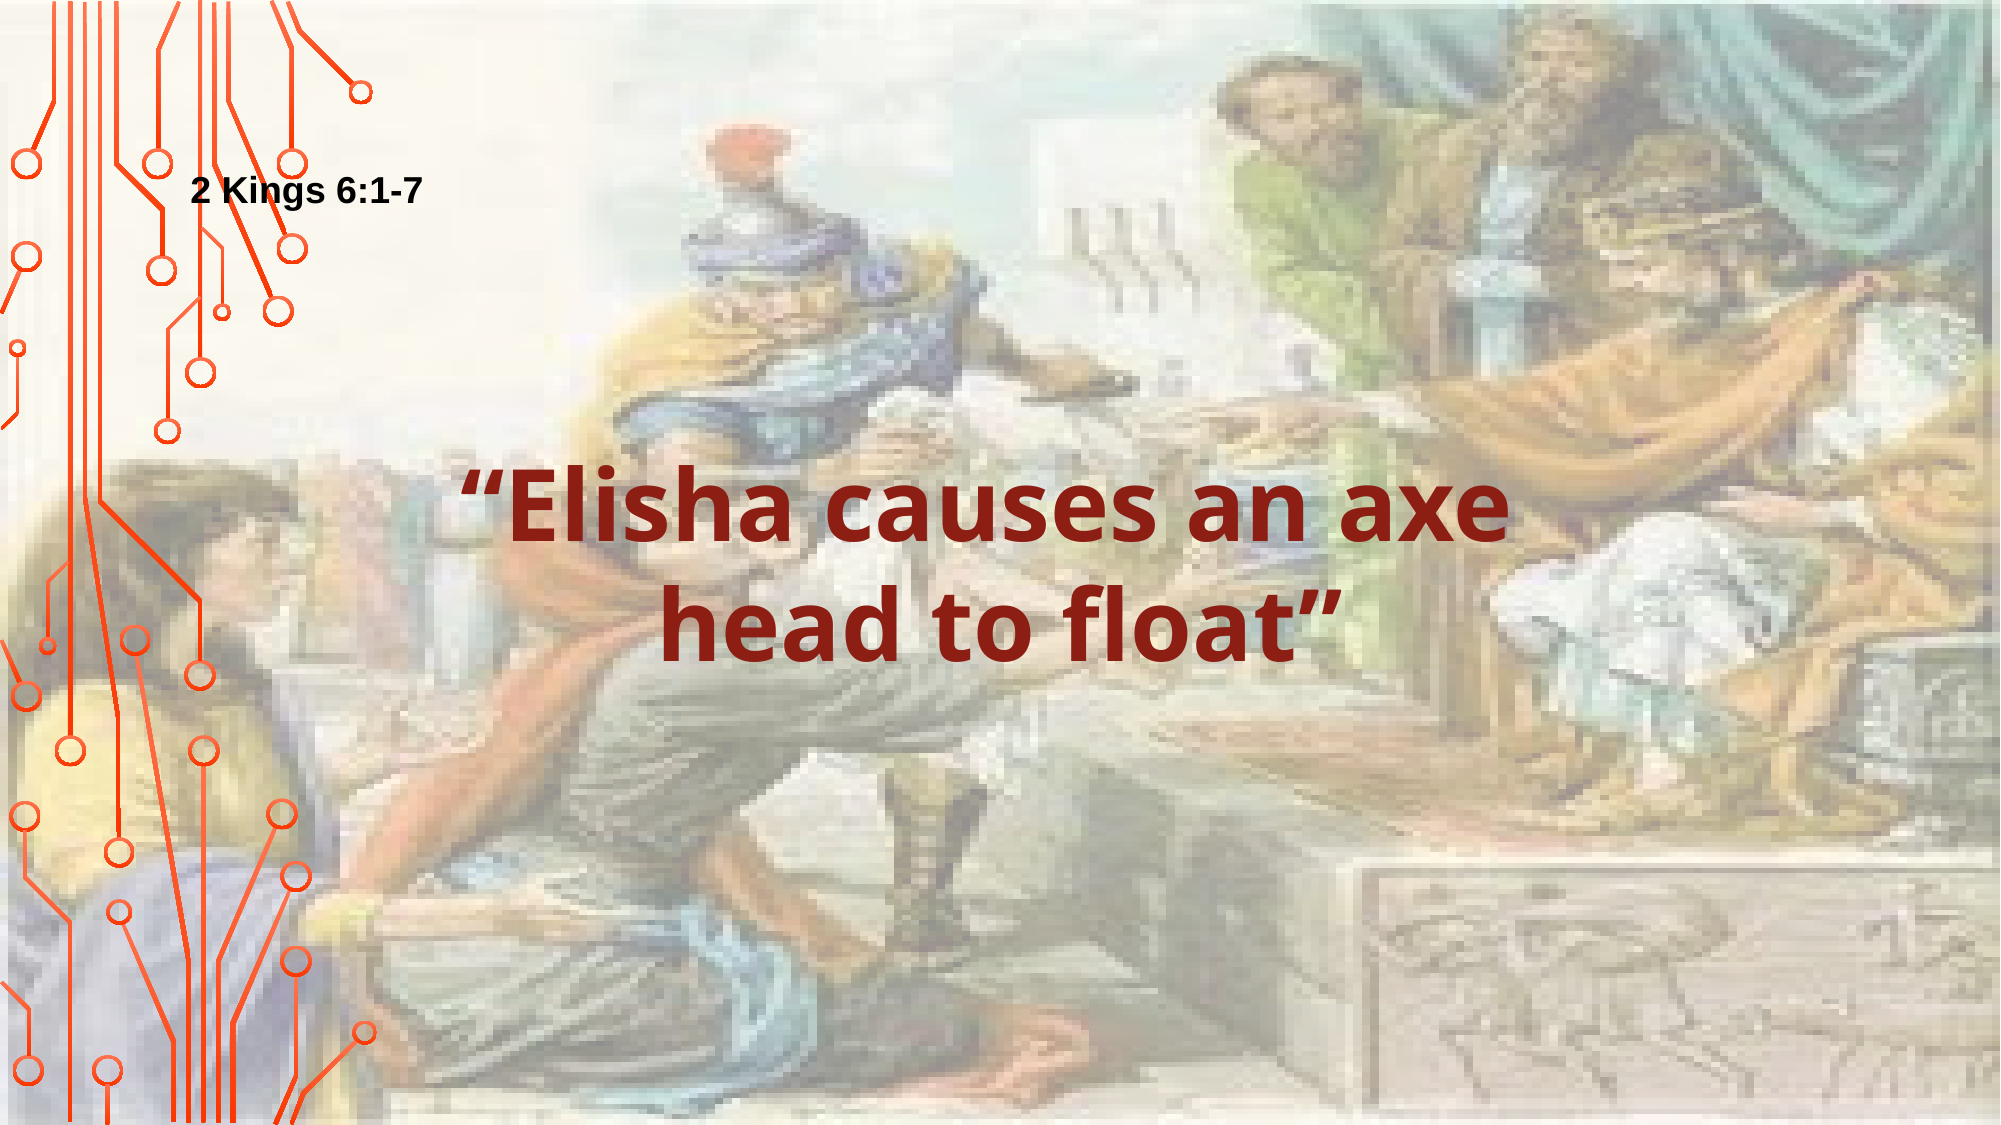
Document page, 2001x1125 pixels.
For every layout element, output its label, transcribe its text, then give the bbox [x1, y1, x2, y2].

text_box “Elisha causes an axe head to float” [445, 433, 1555, 689]
text_box 2 Kings 6:1-7 [175, 158, 439, 219]
